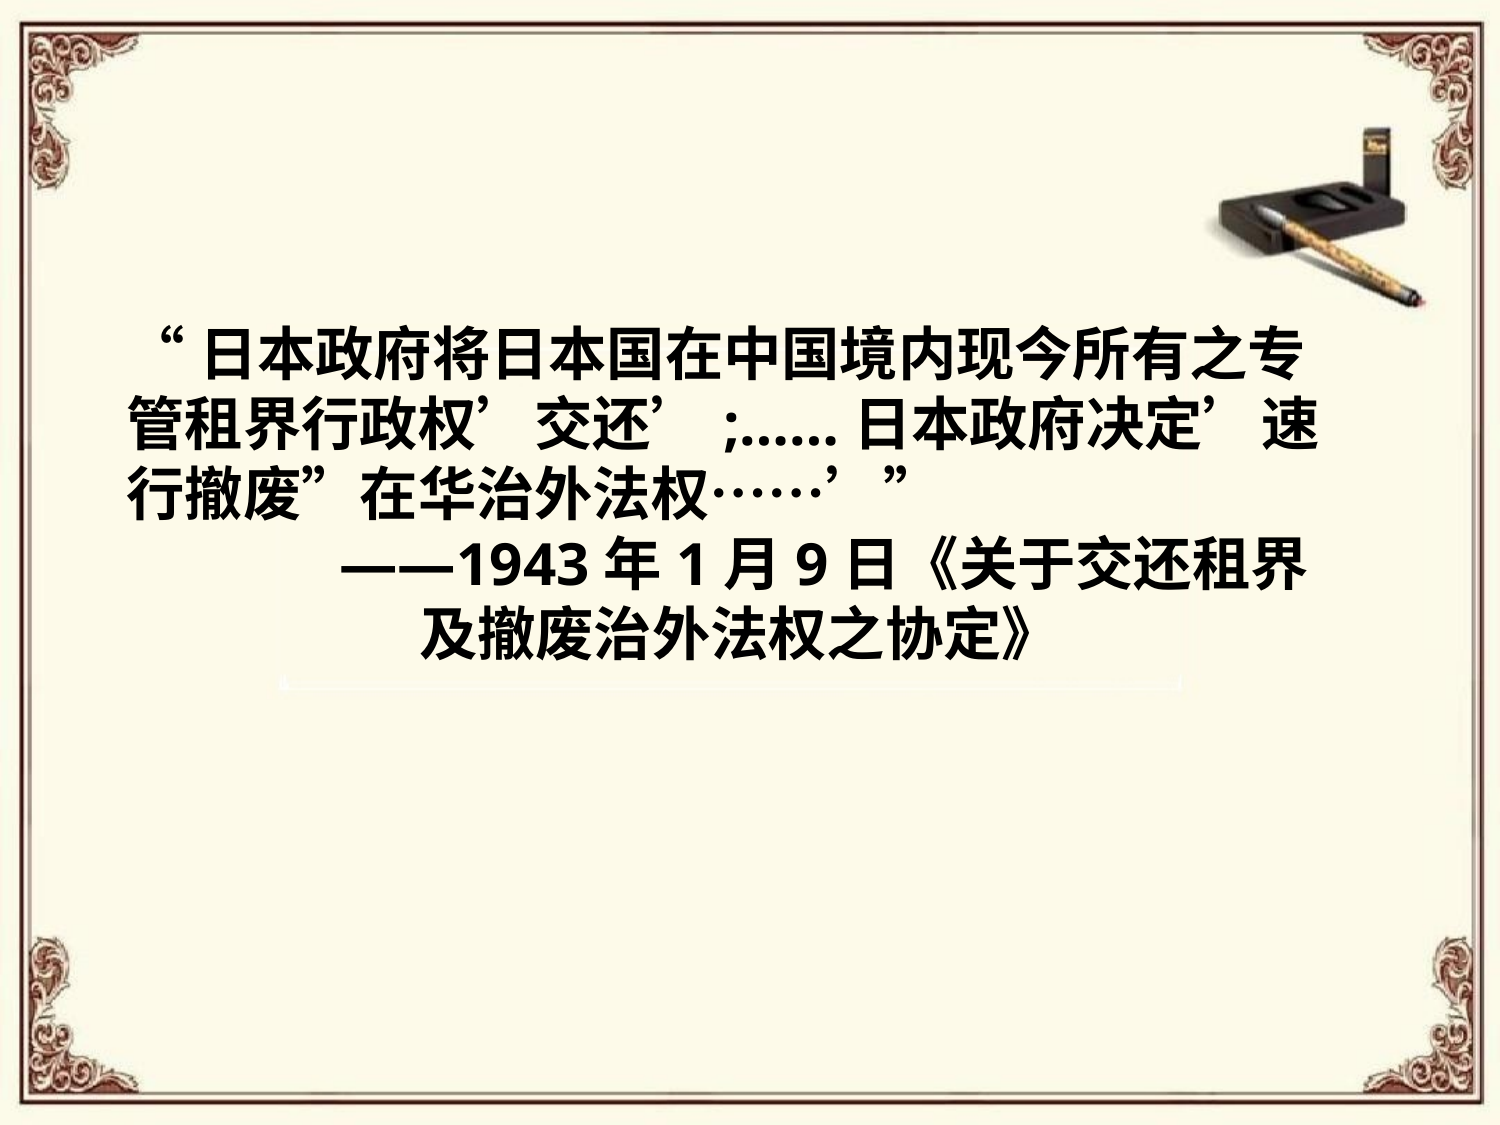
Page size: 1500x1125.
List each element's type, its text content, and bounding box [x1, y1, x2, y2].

picture [0, 0, 1500, 1125]
text_box “日本政府将日本国在中国境内现今所有之专管租界行政权’交还’;……日本政府决定’速行撤废”在华治外法权……’” ——1943年1月9日《关于交还租界 及撤废治外法权之协定》 [112, 309, 1353, 675]
